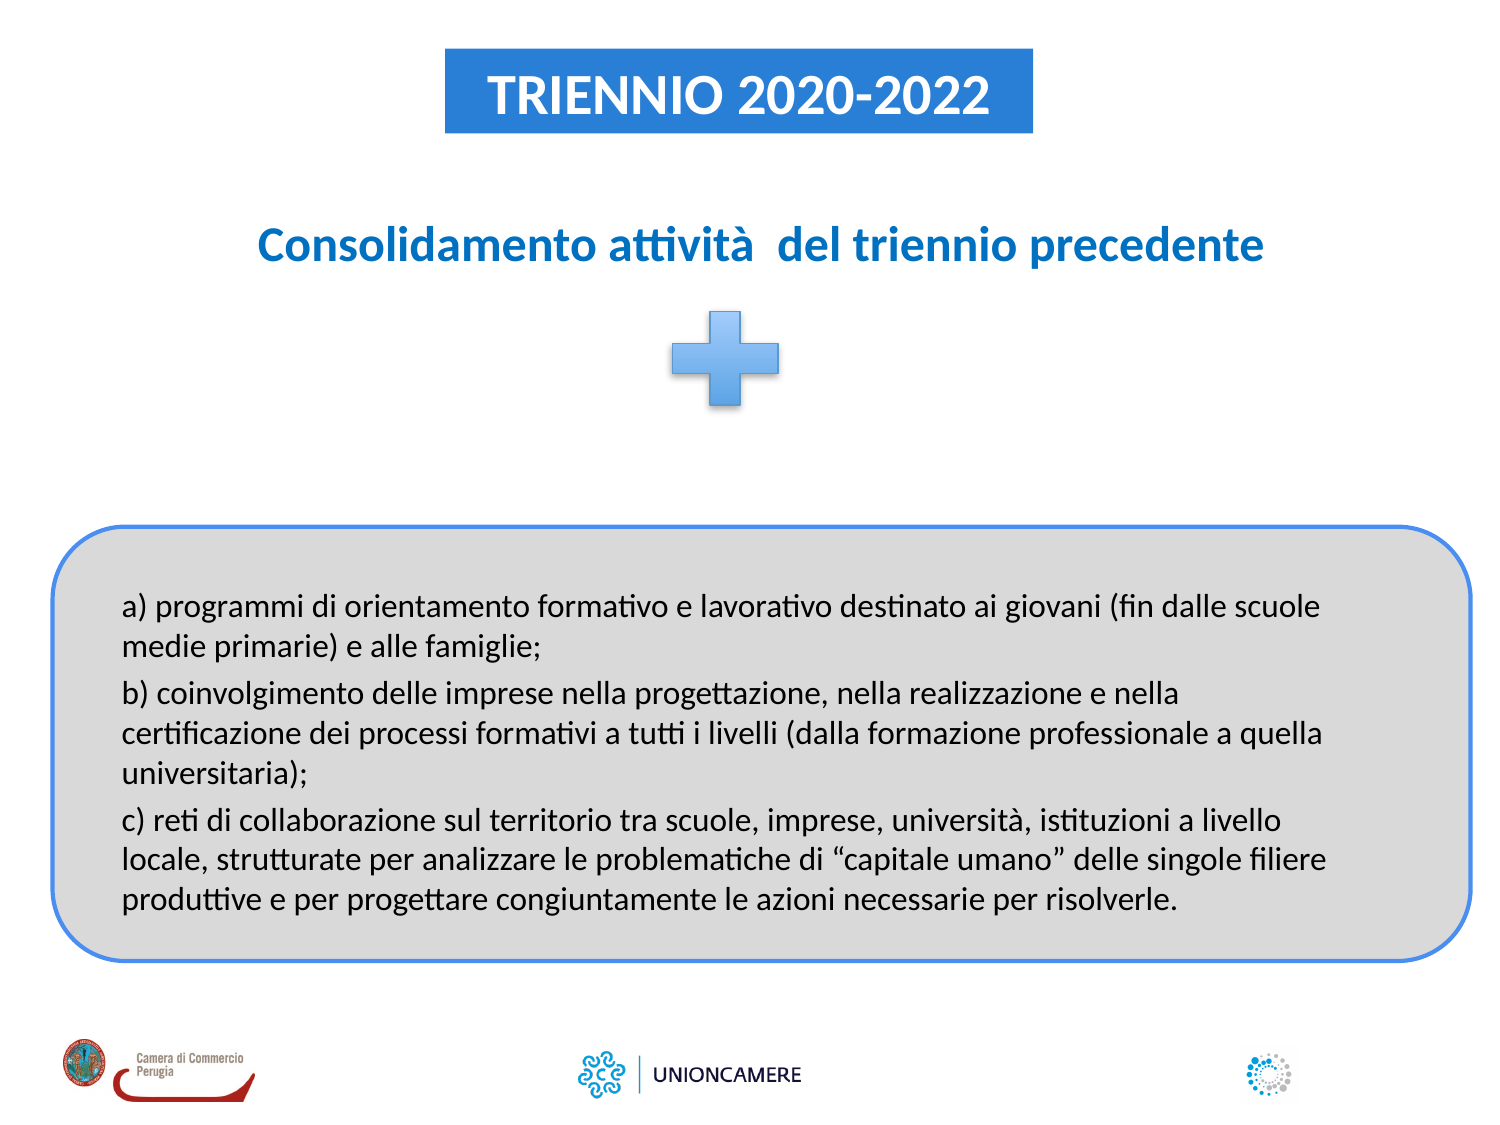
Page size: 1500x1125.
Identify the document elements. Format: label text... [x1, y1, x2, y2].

footer [45, 1042, 1439, 1103]
text_box [672, 311, 779, 406]
text_box TRIENNIO 2020-2022 [445, 48, 1034, 134]
text_box [52, 526, 1471, 962]
text_box Consolidamento attività del triennio precedente [106, 204, 1417, 279]
text_box a) programmi di orientamento formativo e lavorativo destinato ai giovani (fin dalle scuole medie primarie) e alle famiglie; b) coinvolgimento delle imprese nella progettazione, nella realizzazione e nella certificazione dei processi formativi a tutti i livelli (dalla formazione professionale a quella universitaria); c) reti di collaborazione sul territorio tra scuole, imprese, università, istituzioni a livello locale, strutturate per analizzare le problematiche di “capitale umano” delle singole filiere produttive e per progettare congiuntamente le azioni necessarie per risolverle. [106, 577, 1372, 993]
